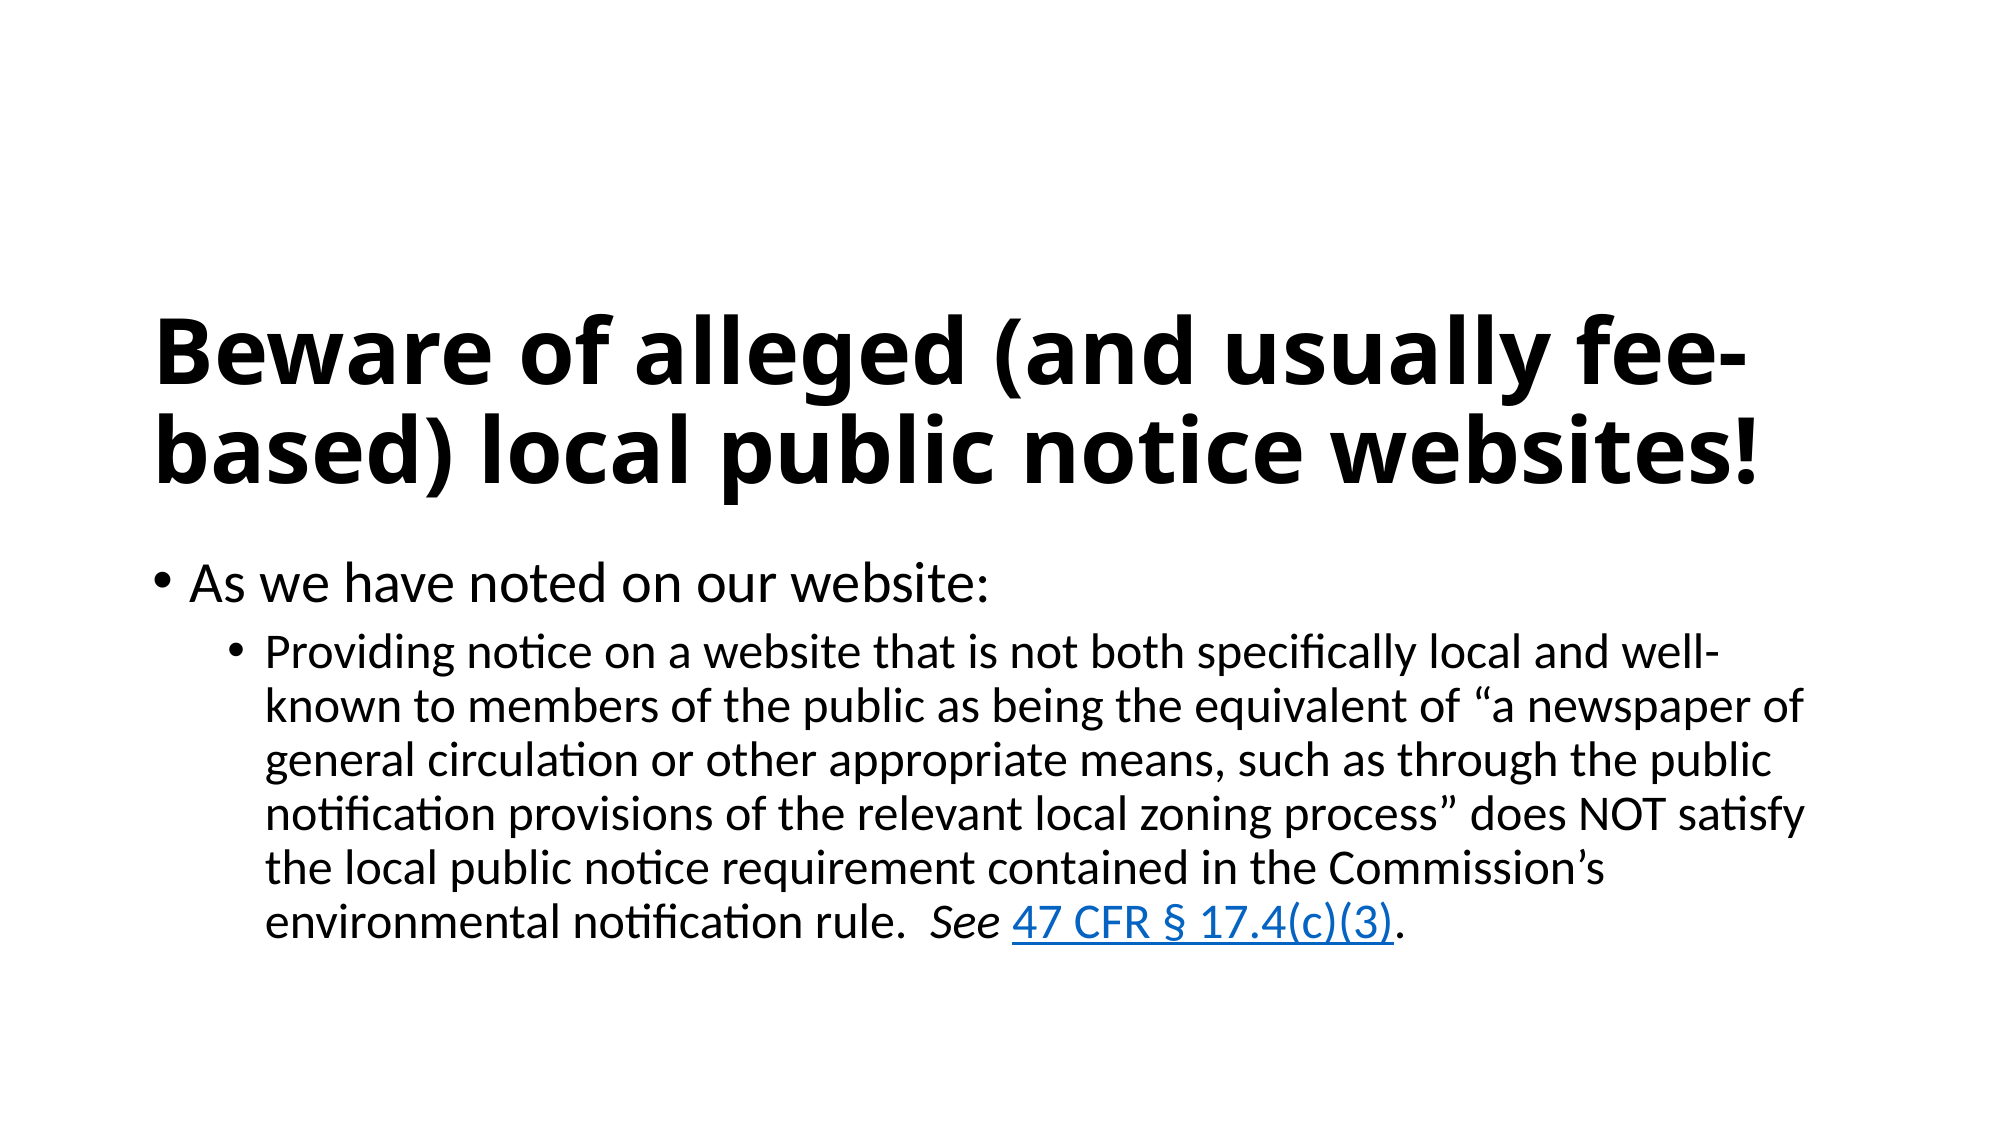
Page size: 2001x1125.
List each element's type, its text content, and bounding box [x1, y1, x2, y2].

title Beware of alleged (and usually fee-based) local public notice websites! [137, 295, 1863, 514]
list As we have noted on our website: Providing notice on a website that is not both specifically local and well-known to members of the public as being the equivalent of “a newspaper of general circulation or other appropriate means, such as through the public notification provisions of the relevant local zoning process” does NOT satisfy the local public notice requirement contained in the Commission’s environmental notification rule. See 47 CFR § 17.4(c)(3). [137, 544, 1863, 1066]
